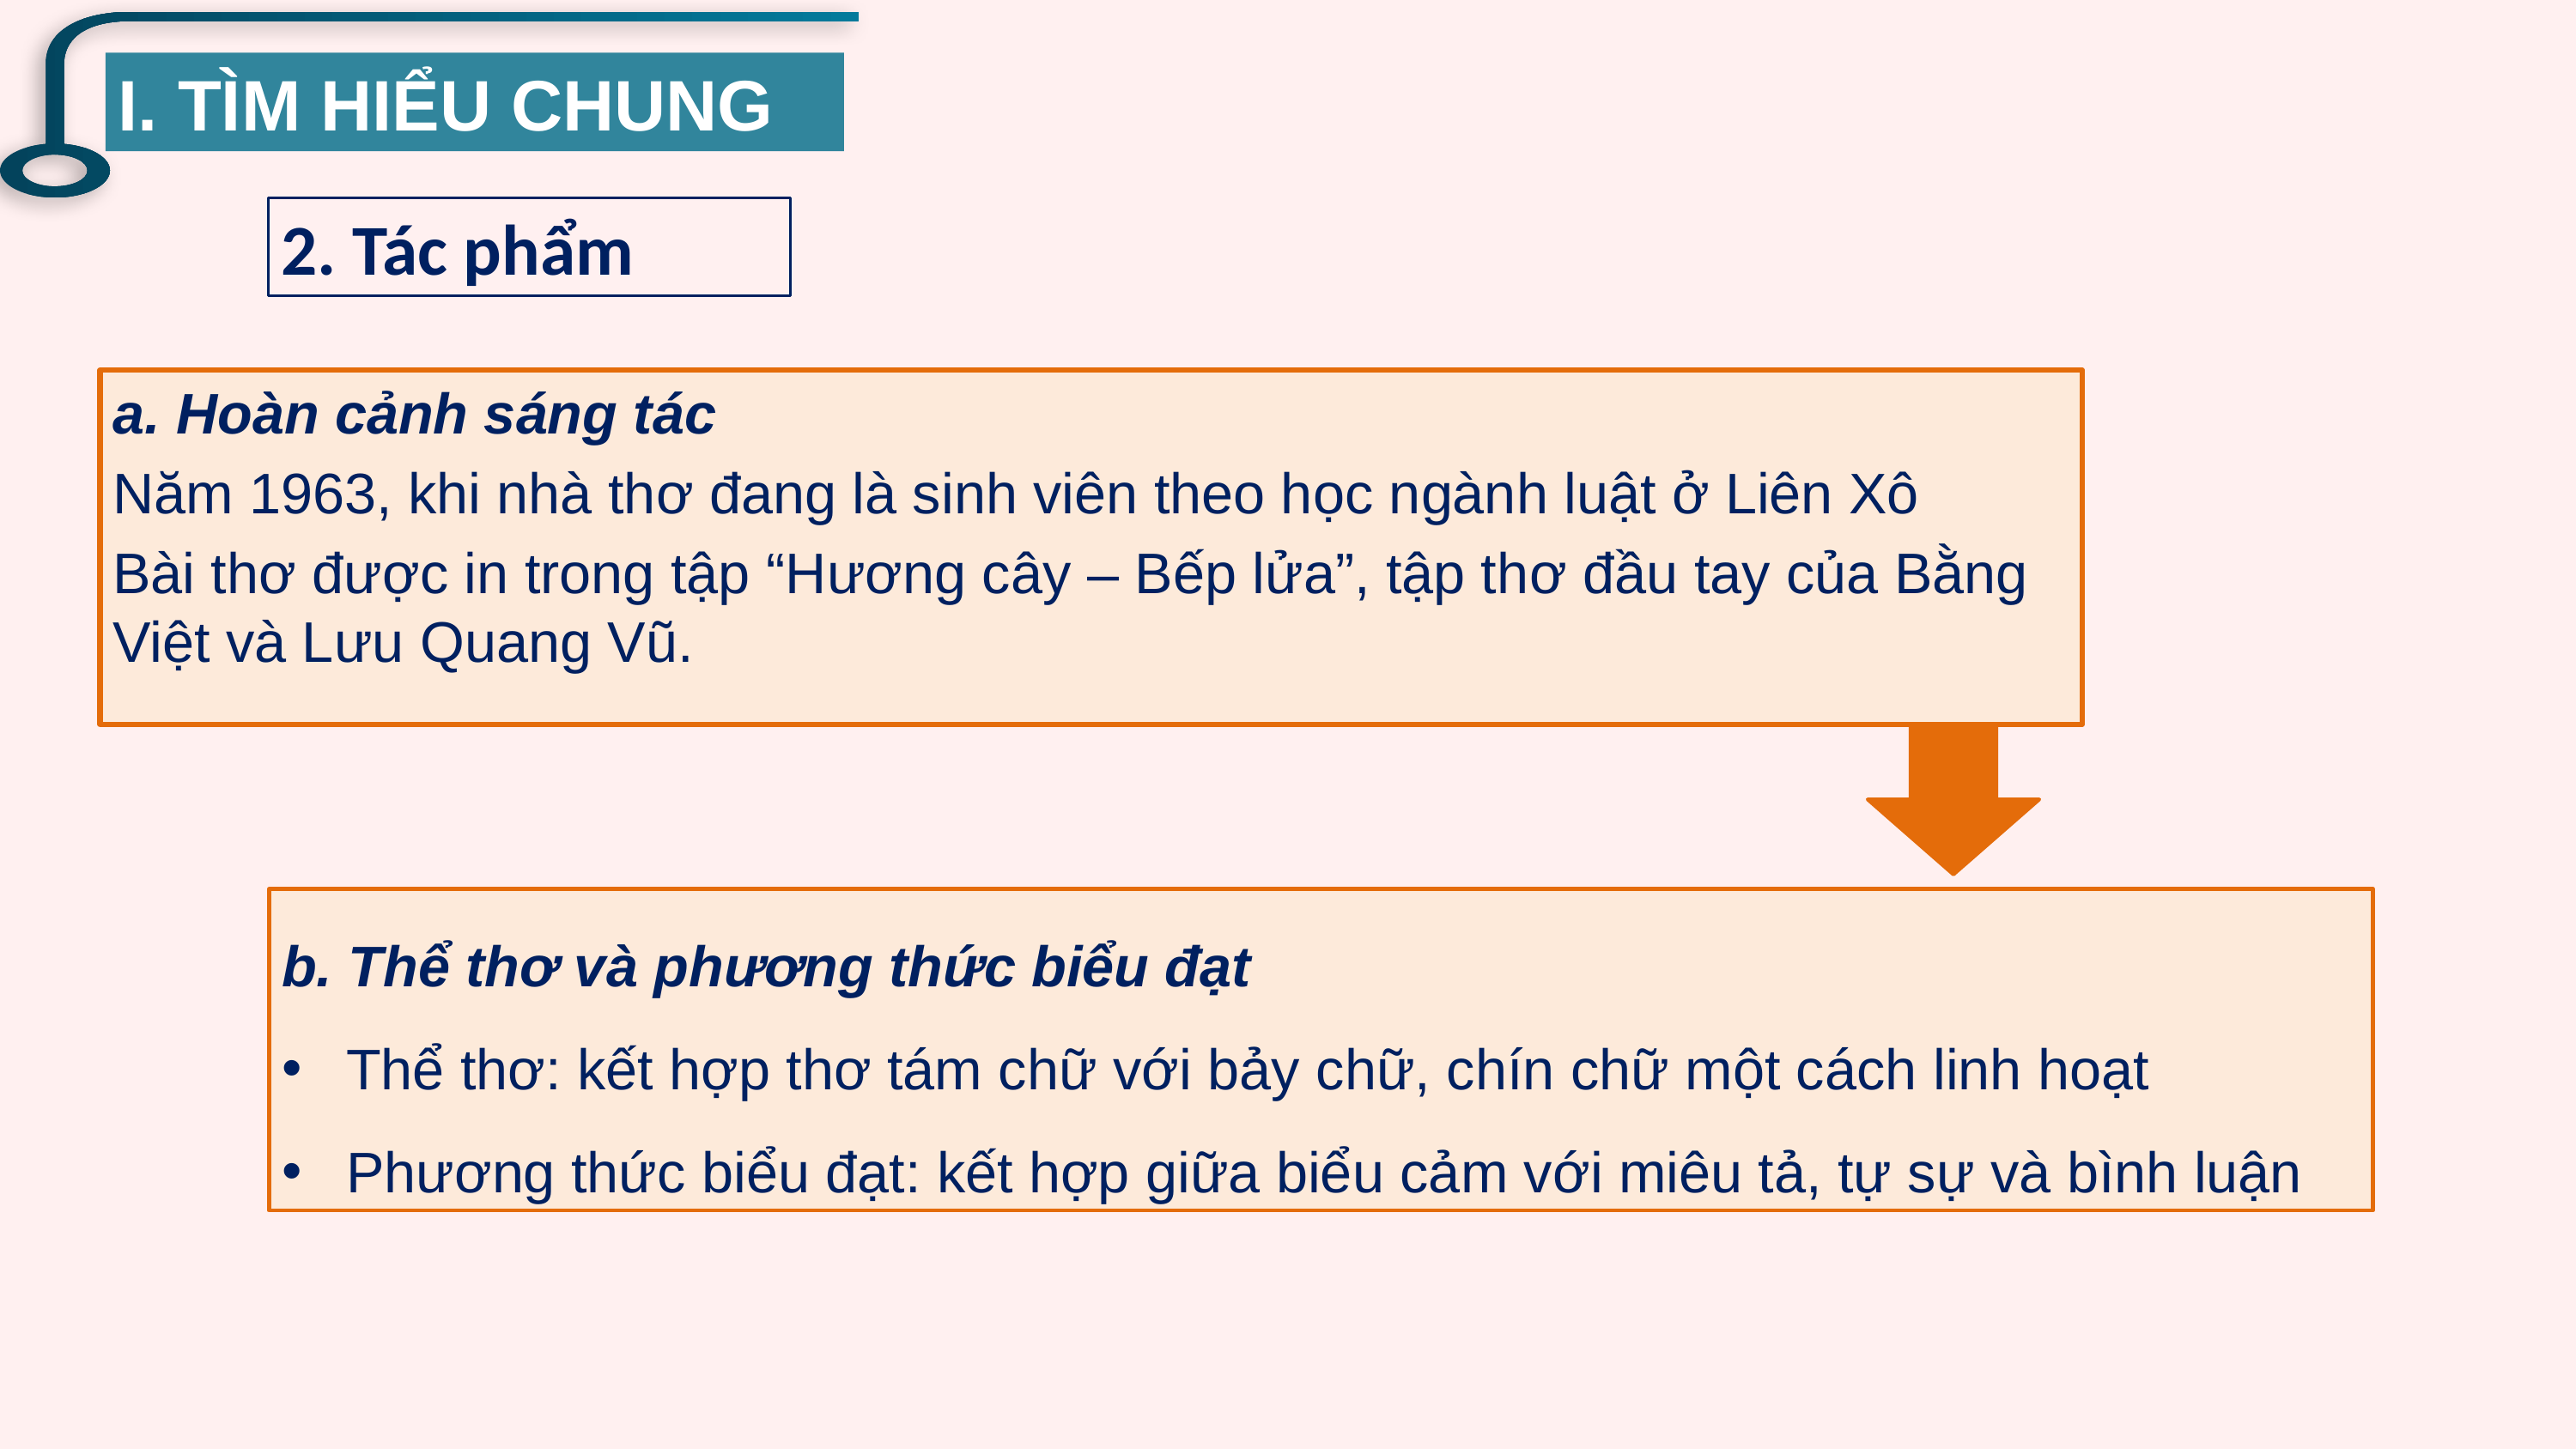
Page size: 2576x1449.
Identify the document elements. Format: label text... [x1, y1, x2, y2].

text_box a. Hoàn cảnh sáng tác Năm 1963, khi nhà thơ đang là sinh viên theo học ngành luật ở Liên Xô Bài thơ được in trong tập “Hương cây – Bếp lửa”, tập thơ đầu tay của Bằng Việt và Lưu Quang Vũ. [100, 370, 2082, 724]
text_box I. TÌM HIỂU CHUNG [105, 52, 844, 152]
text_box b. Thể thơ và phương thức biểu đạt Thể thơ: kết hợp thơ tám chữ với bảy chữ, chín chữ một cách linh hoạt Phương thức biểu đạt: kết hợp giữa biểu cảm với miêu tả, tự sự và bình luận [269, 888, 2373, 1211]
text_box [0, 9, 861, 200]
text_box 2. Tác phẩm [268, 197, 791, 296]
text_box [1866, 722, 2041, 876]
